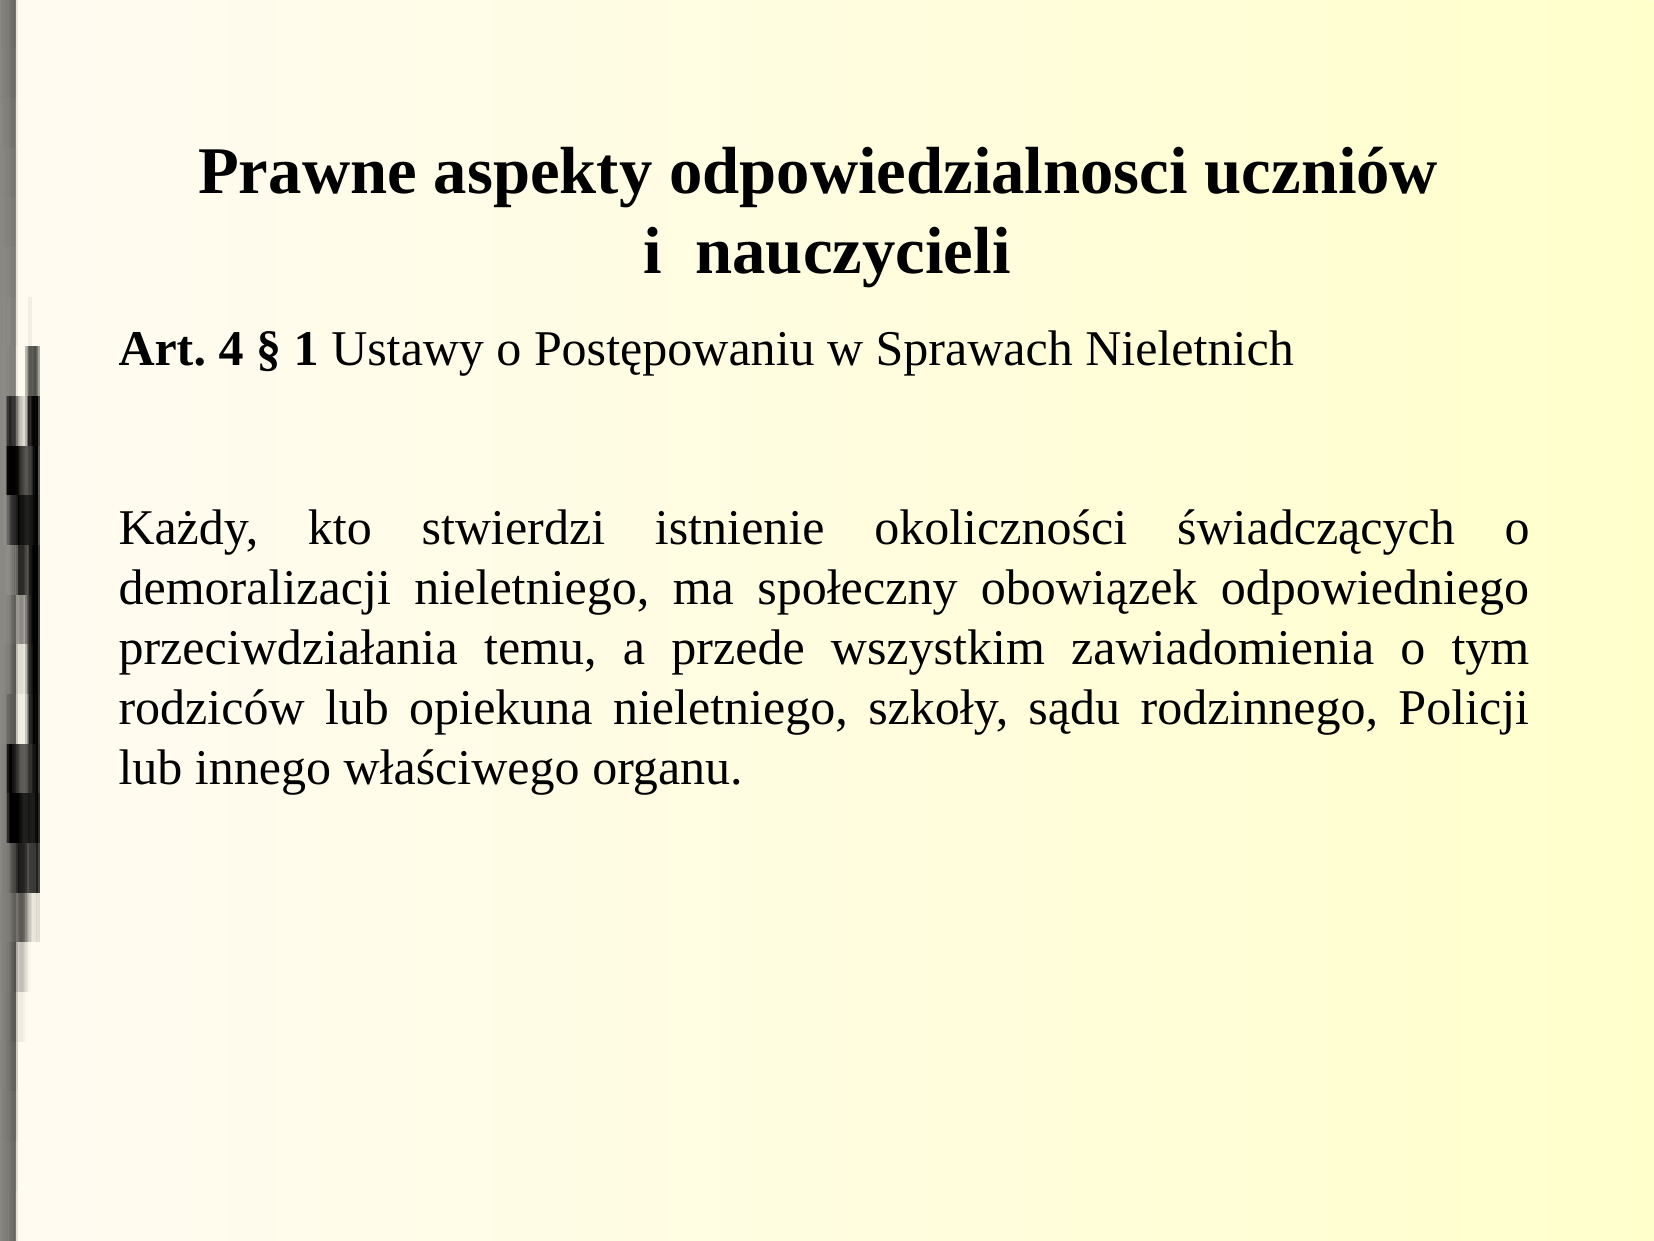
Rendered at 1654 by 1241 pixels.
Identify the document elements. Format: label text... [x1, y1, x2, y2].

title Prawne aspekty odpowiedzialnosci uczniów i nauczycieli [121, 102, 1534, 310]
picture [0, 0, 1654, 1241]
subtitle Art. 4 § 1 Ustawy o Postępowaniu w Sprawach Nieletnich Każdy, kto stwierdzi istnienie okoliczności świadczących o demoralizacji nieletniego, ma społeczny obowiązek odpowiedniego przeciwdziałania temu, a przede wszystkim zawiadomienia o tym rodziców lub opiekuna nieletniego, szkoły, sądu rodzinnego, Policji lub innego właściwego organu. [118, 315, 1531, 1148]
